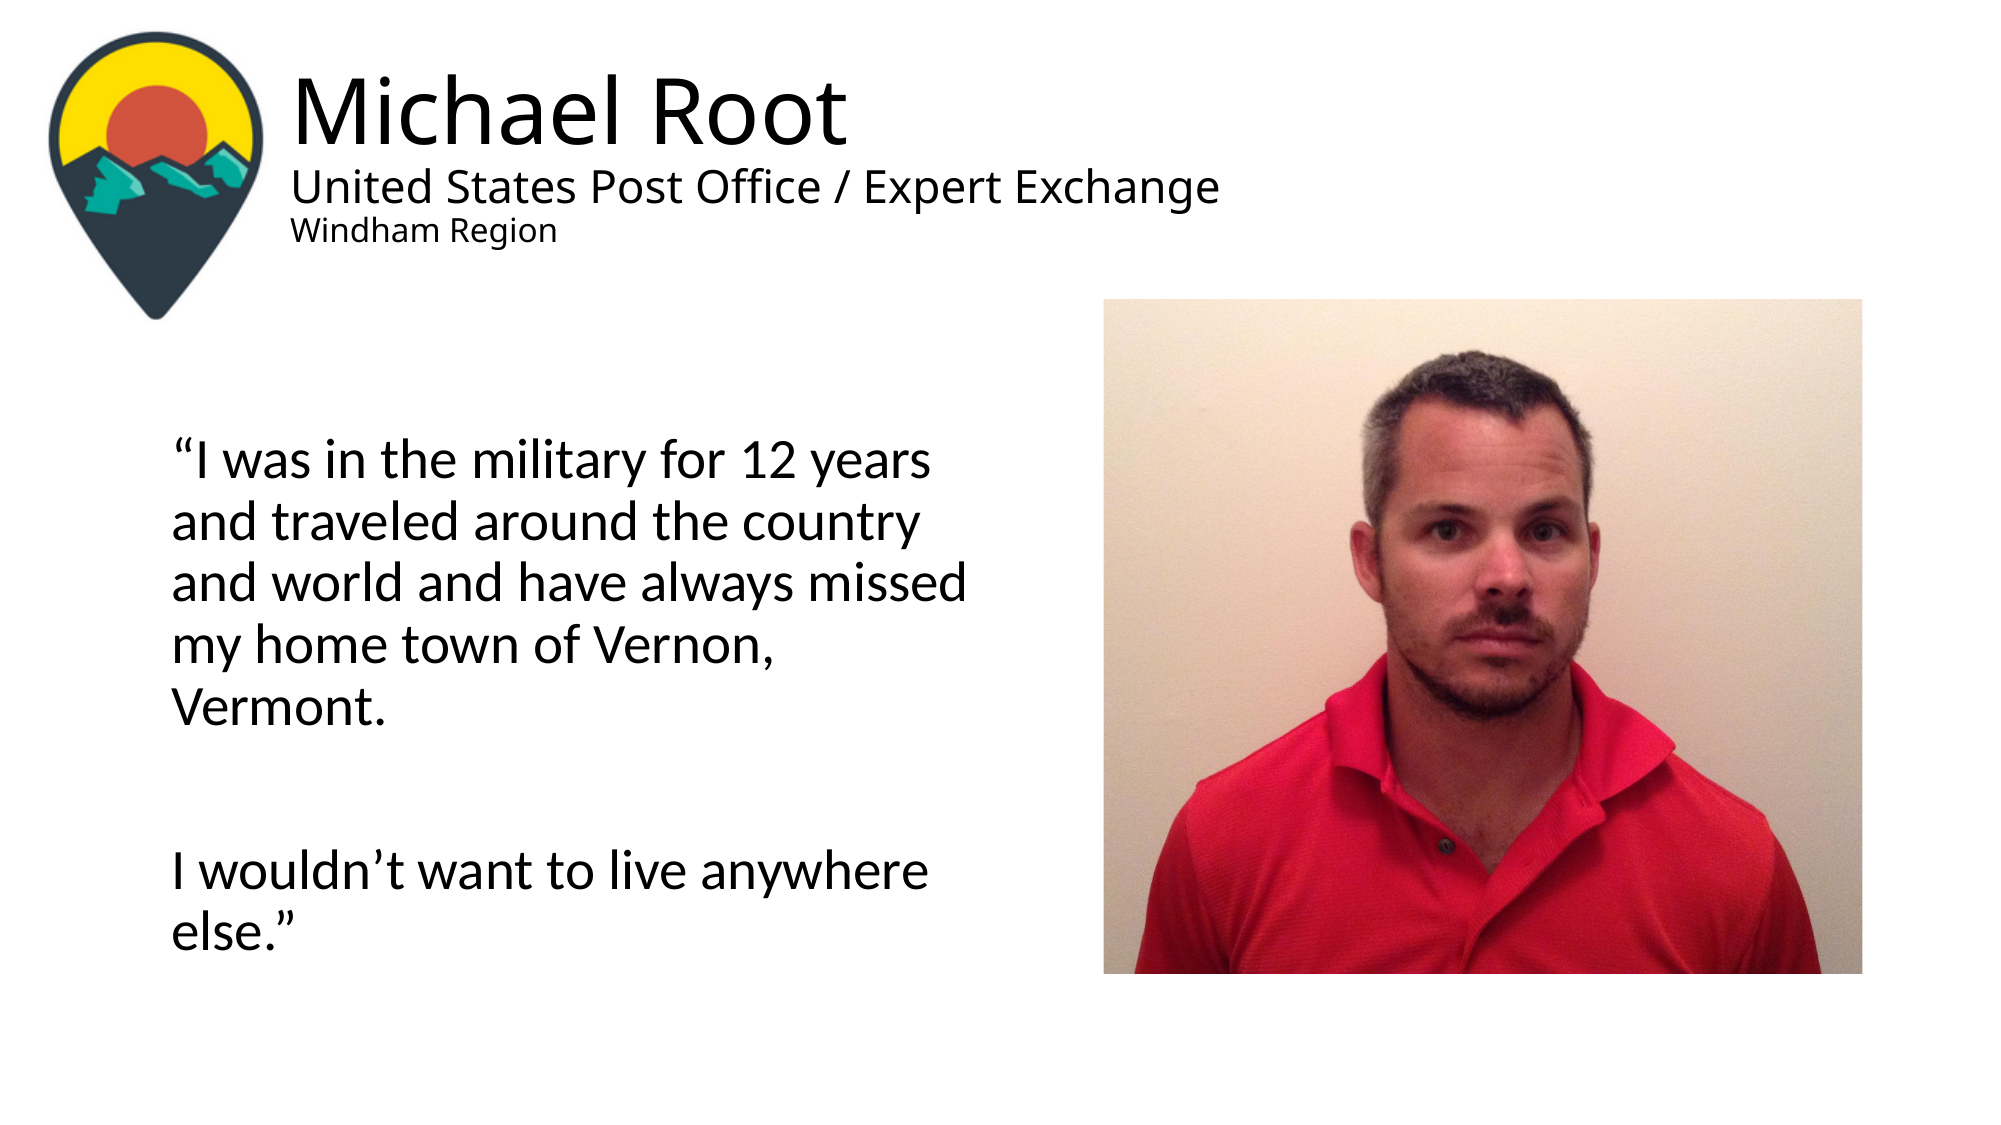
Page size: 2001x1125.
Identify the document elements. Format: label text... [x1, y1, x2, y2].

list “I was in the military for 12 years and traveled around the country and world and have always missed my home town of Vernon, Vermont. I wouldn’t want to live anywhere else.” [156, 422, 1007, 974]
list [1103, 299, 1863, 974]
title Michael Root United States Post Office / Expert Exchange Windham Region [276, 48, 2000, 266]
picture [37, 14, 276, 357]
